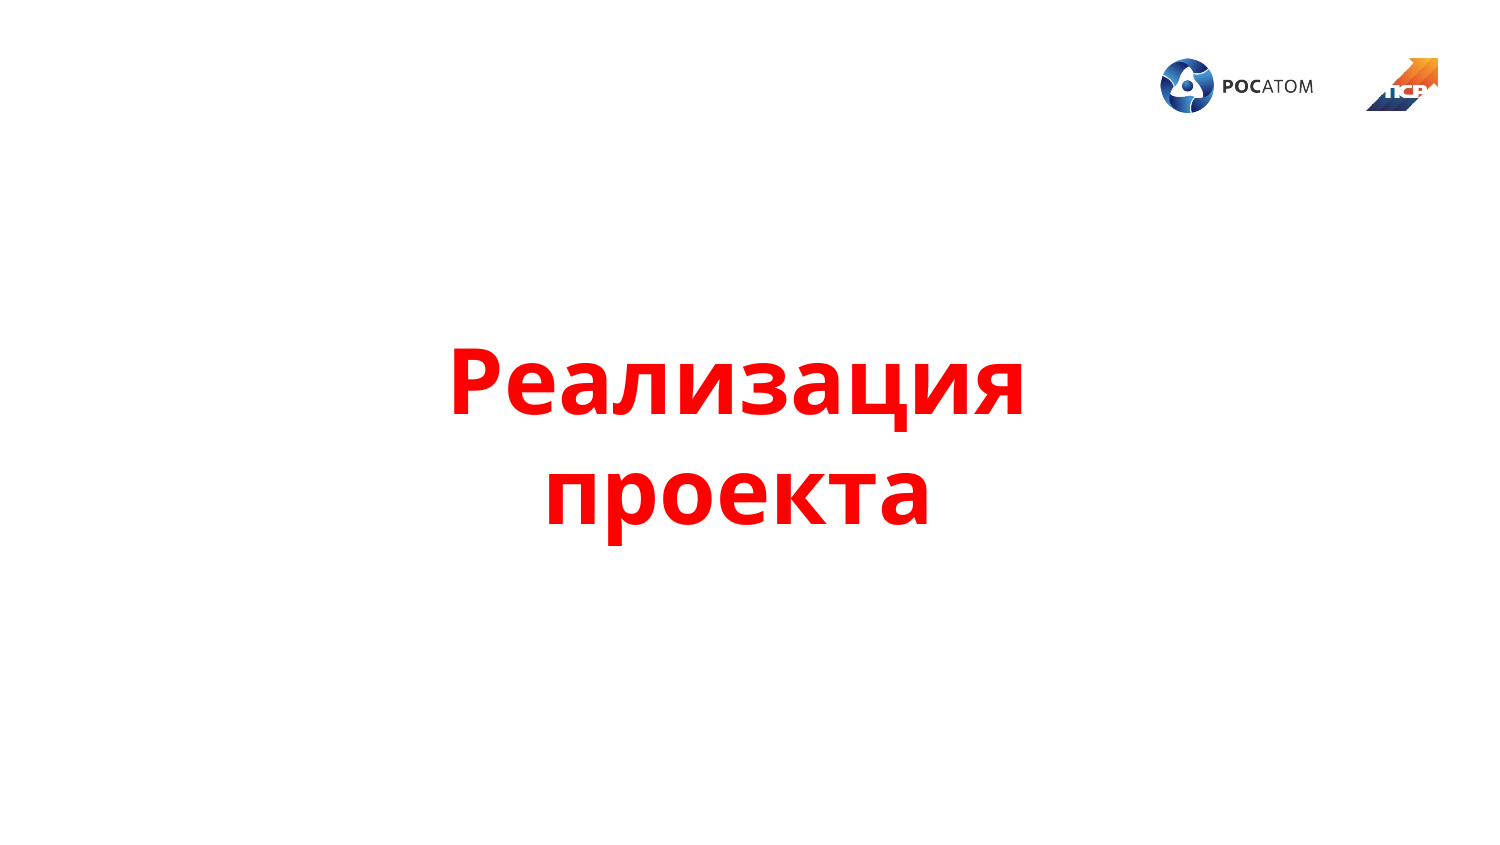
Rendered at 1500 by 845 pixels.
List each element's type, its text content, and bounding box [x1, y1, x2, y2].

picture [1160, 58, 1313, 113]
picture [1365, 58, 1438, 113]
text_box Реализация проекта [336, 315, 1140, 551]
